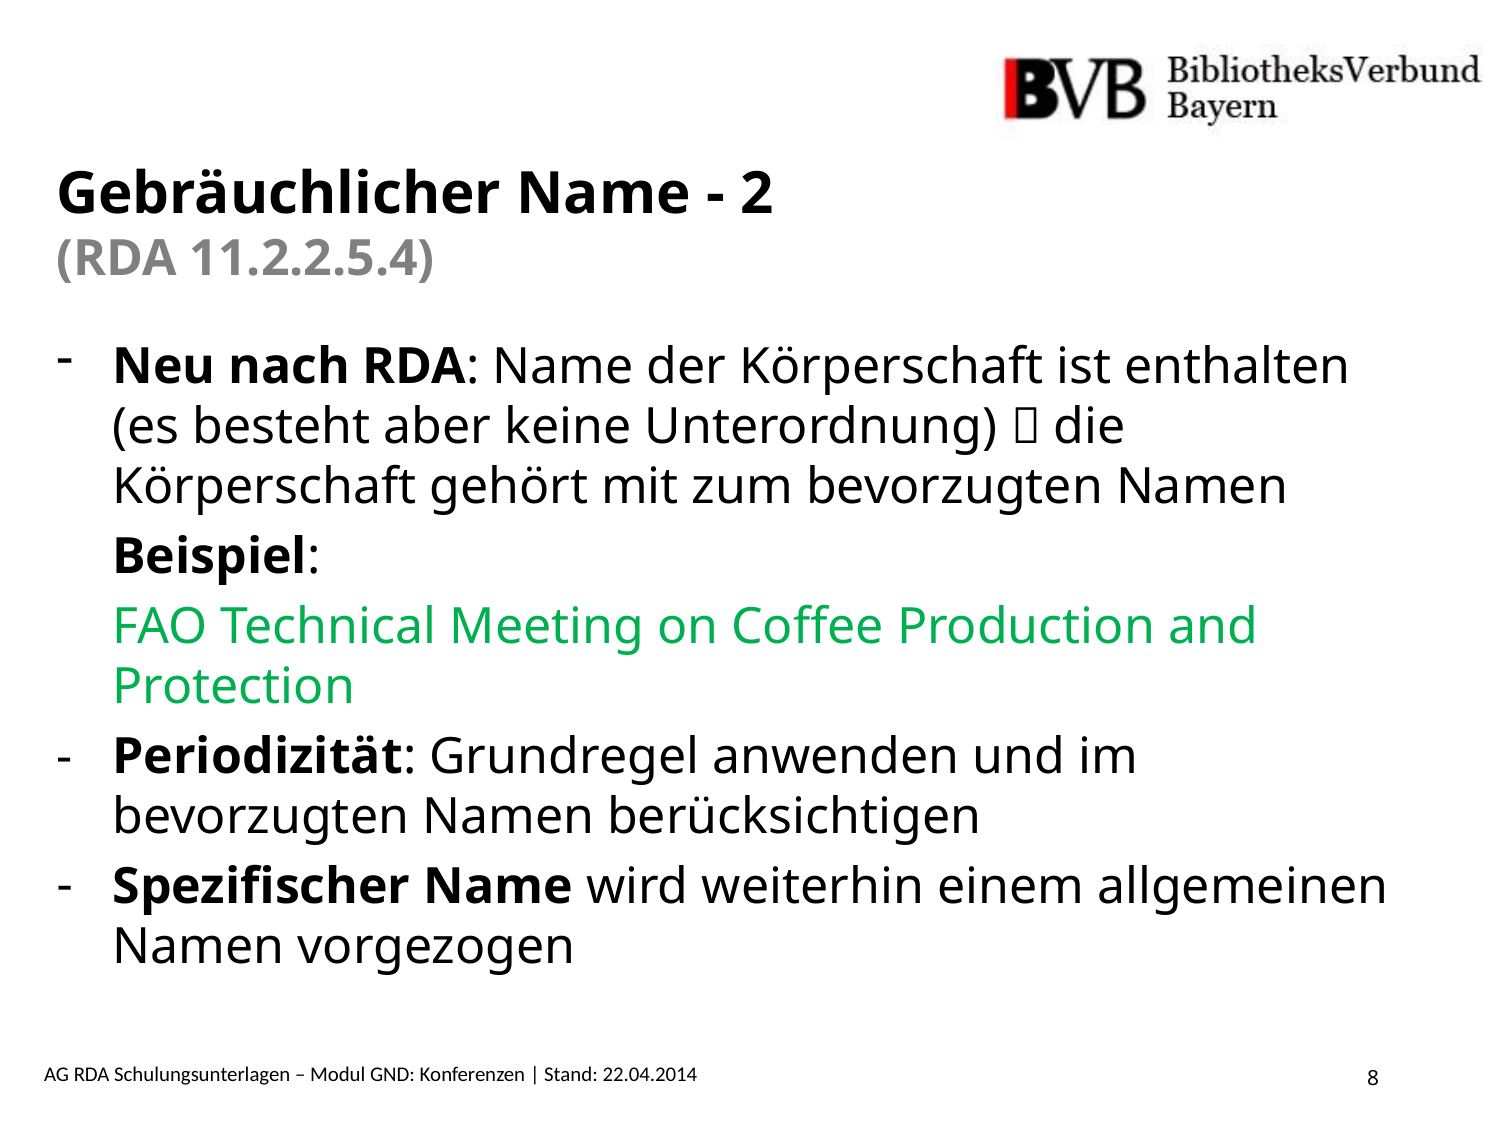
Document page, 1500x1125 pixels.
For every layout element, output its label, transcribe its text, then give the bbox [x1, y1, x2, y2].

title Gebräuchlicher Name - 2 (RDA 11.2.2.5.4) [41, 137, 1404, 303]
picture [995, 30, 1483, 138]
list Neu nach RDA: Name der Körperschaft ist enthalten (es besteht aber keine Unterordnung)  die Körperschaft gehört mit zum bevorzugten Namen Beispiel: FAO Technical Meeting on Coffee Production and Protection - Periodizität: Grundregel anwenden und im bevorzugten Namen berücksichtigen Spezifischer Name wird weiterhin einem allgemeinen Namen vorgezogen [41, 326, 1424, 1035]
